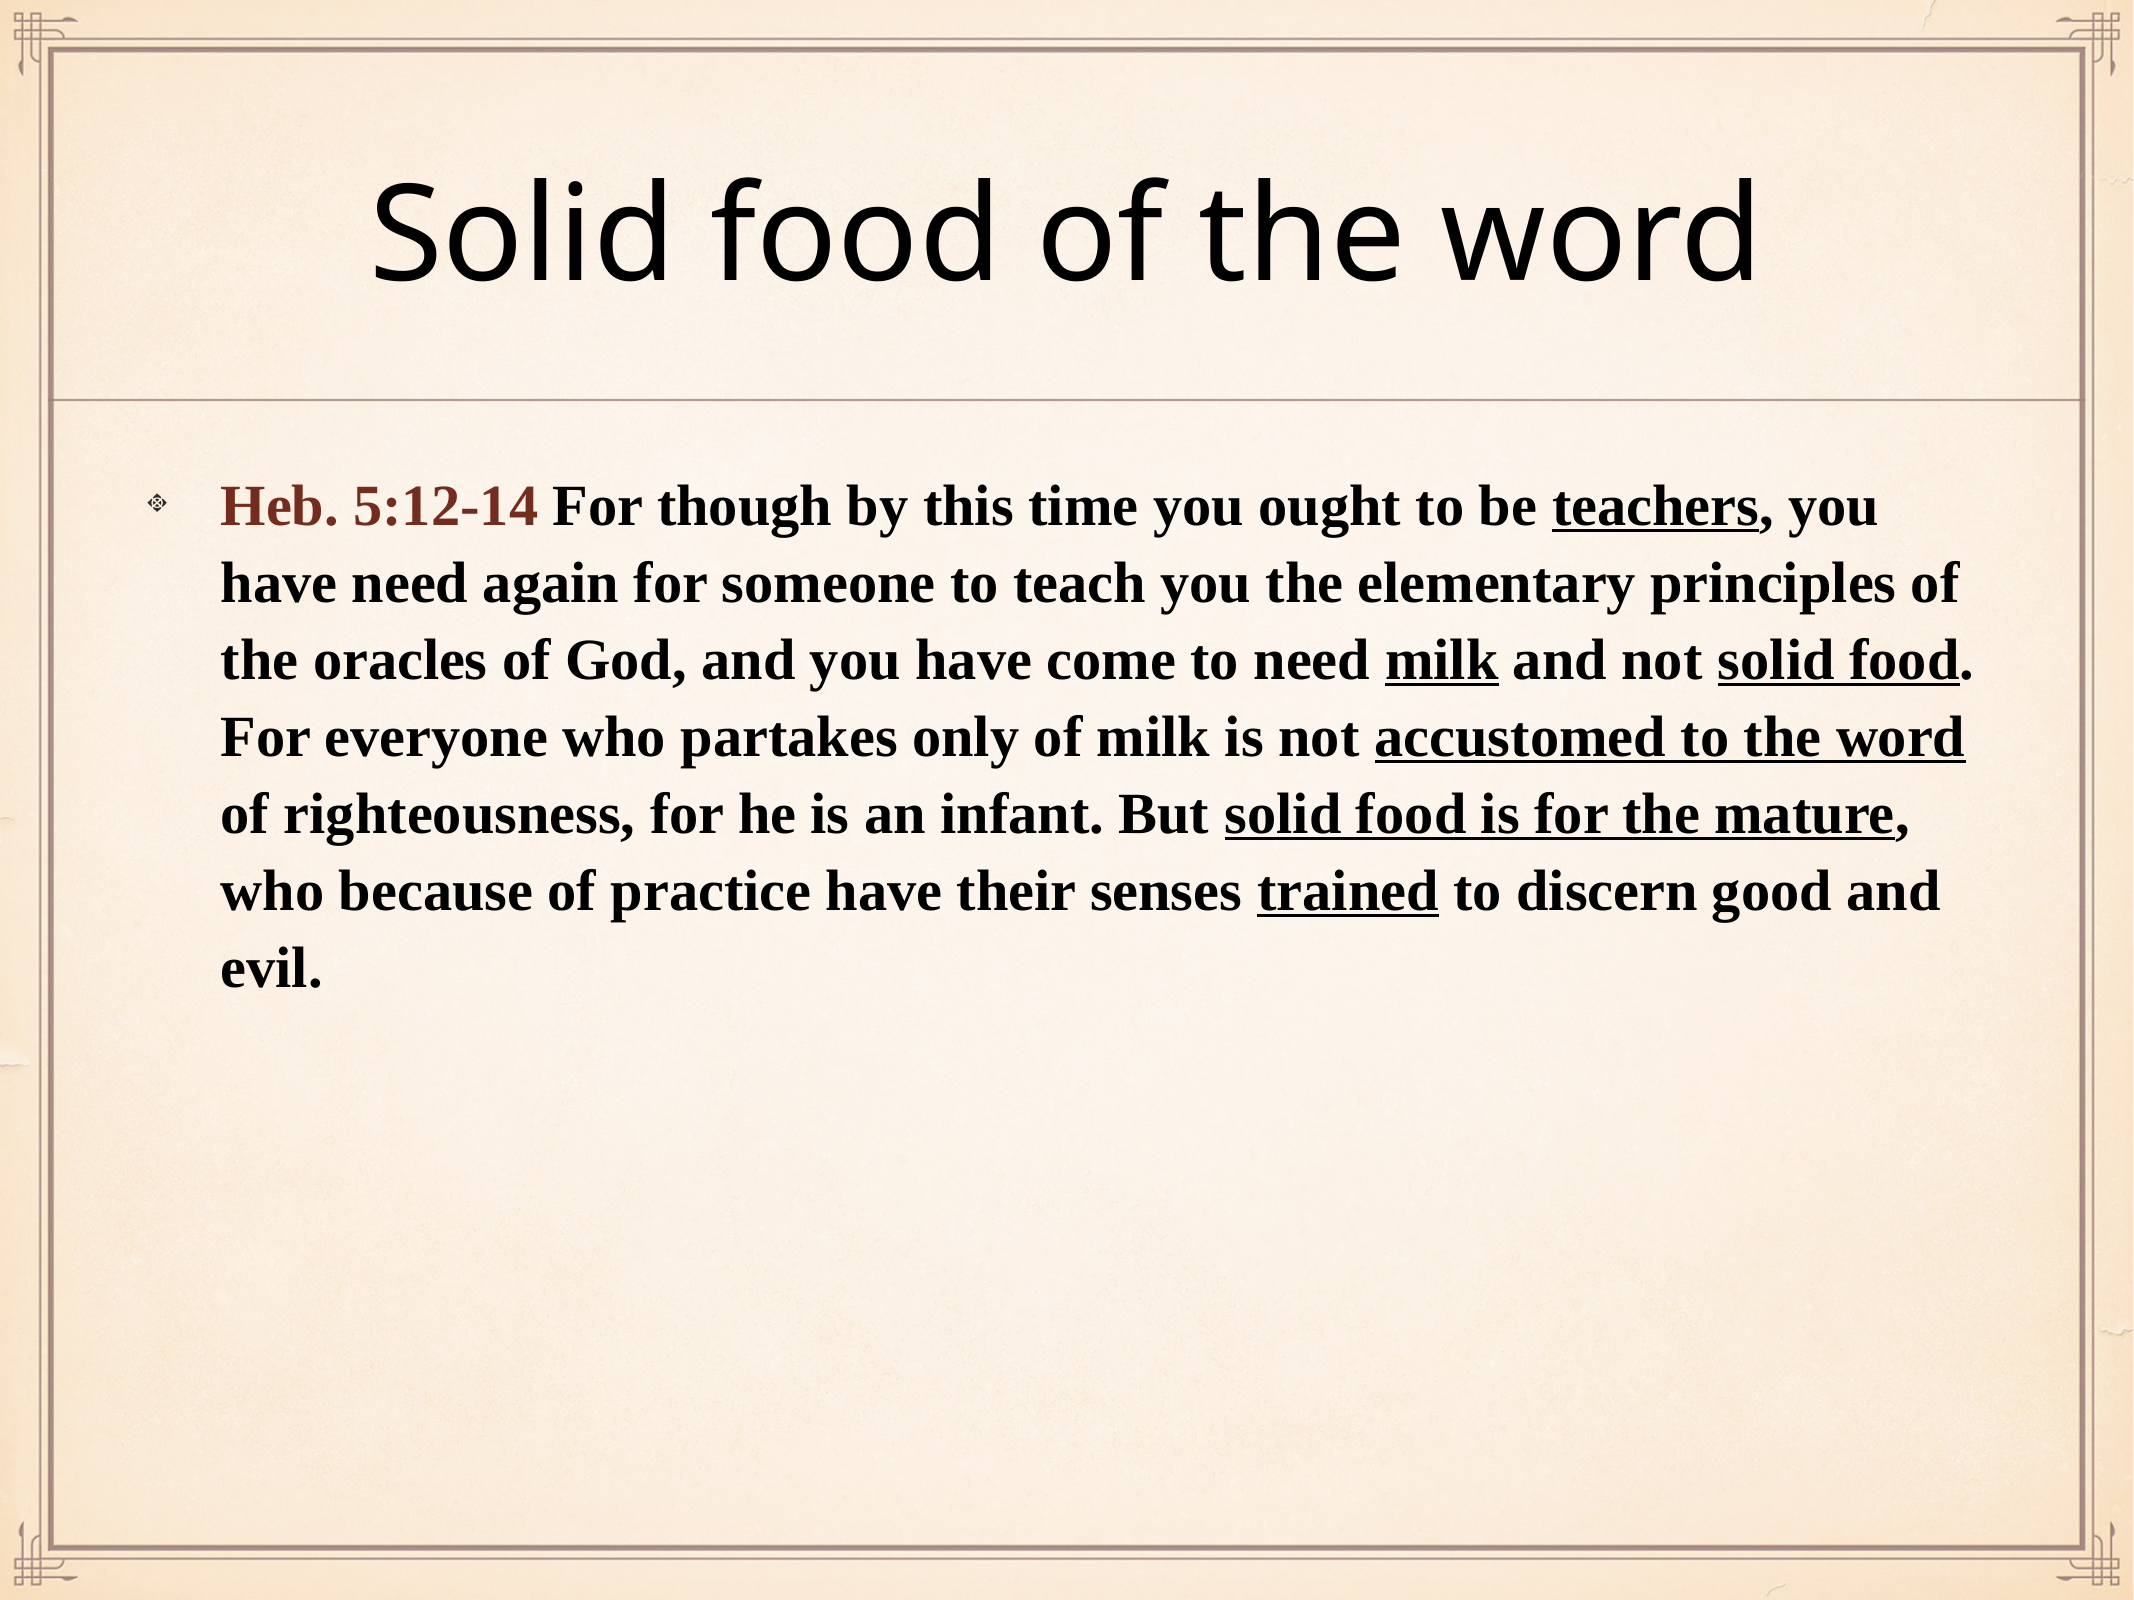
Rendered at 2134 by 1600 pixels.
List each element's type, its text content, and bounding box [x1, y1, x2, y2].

title Solid food of the word [139, 136, 1995, 347]
list Heb. 5:12-14 For though by this time you ought to be teachers, you have need again for someone to teach you the elementary principles of the oracles of God, and you have come to need milk and not solid food. For everyone who partakes only of milk is not accustomed to the word of righteousness, for he is an infant. But solid food is for the mature, who because of practice have their senses trained to discern good and evil. [139, 451, 1995, 1495]
picture [0, 0, 2134, 1600]
